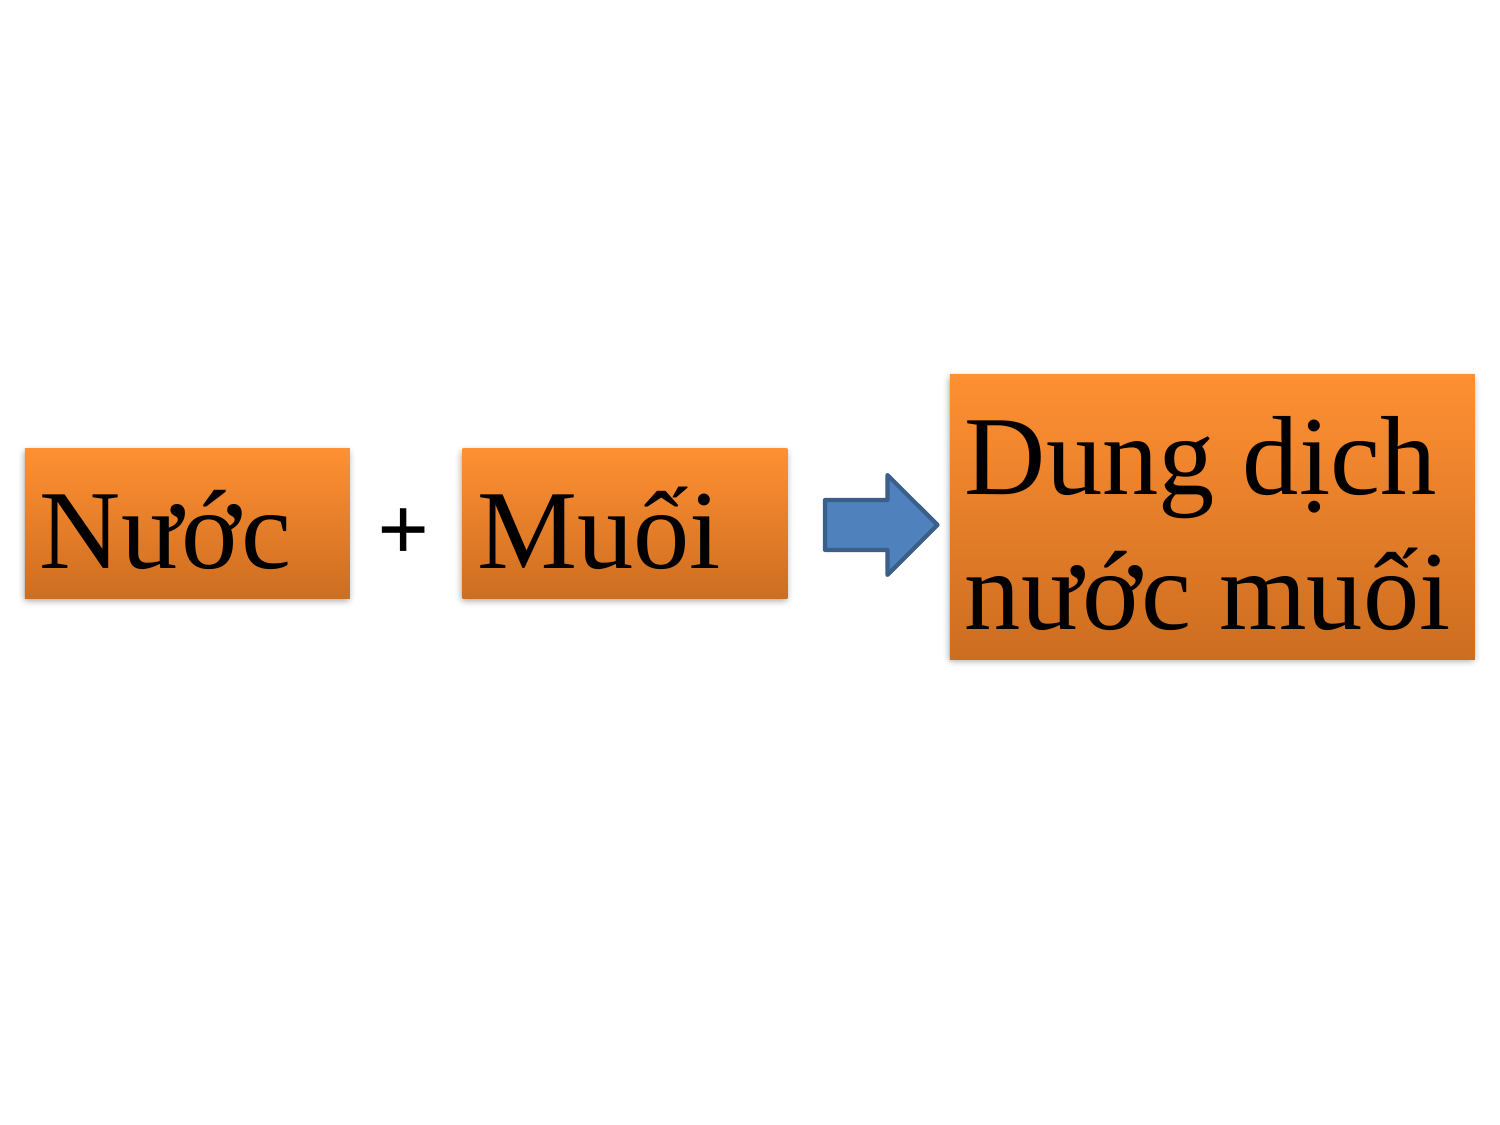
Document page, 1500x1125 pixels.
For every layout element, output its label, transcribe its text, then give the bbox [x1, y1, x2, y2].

text_box [822, 473, 940, 577]
text_box + [362, 461, 513, 586]
text_box Nước [24, 448, 350, 599]
text_box Muối [462, 448, 788, 599]
text_box Dung dịch nước muối [949, 374, 1475, 660]
